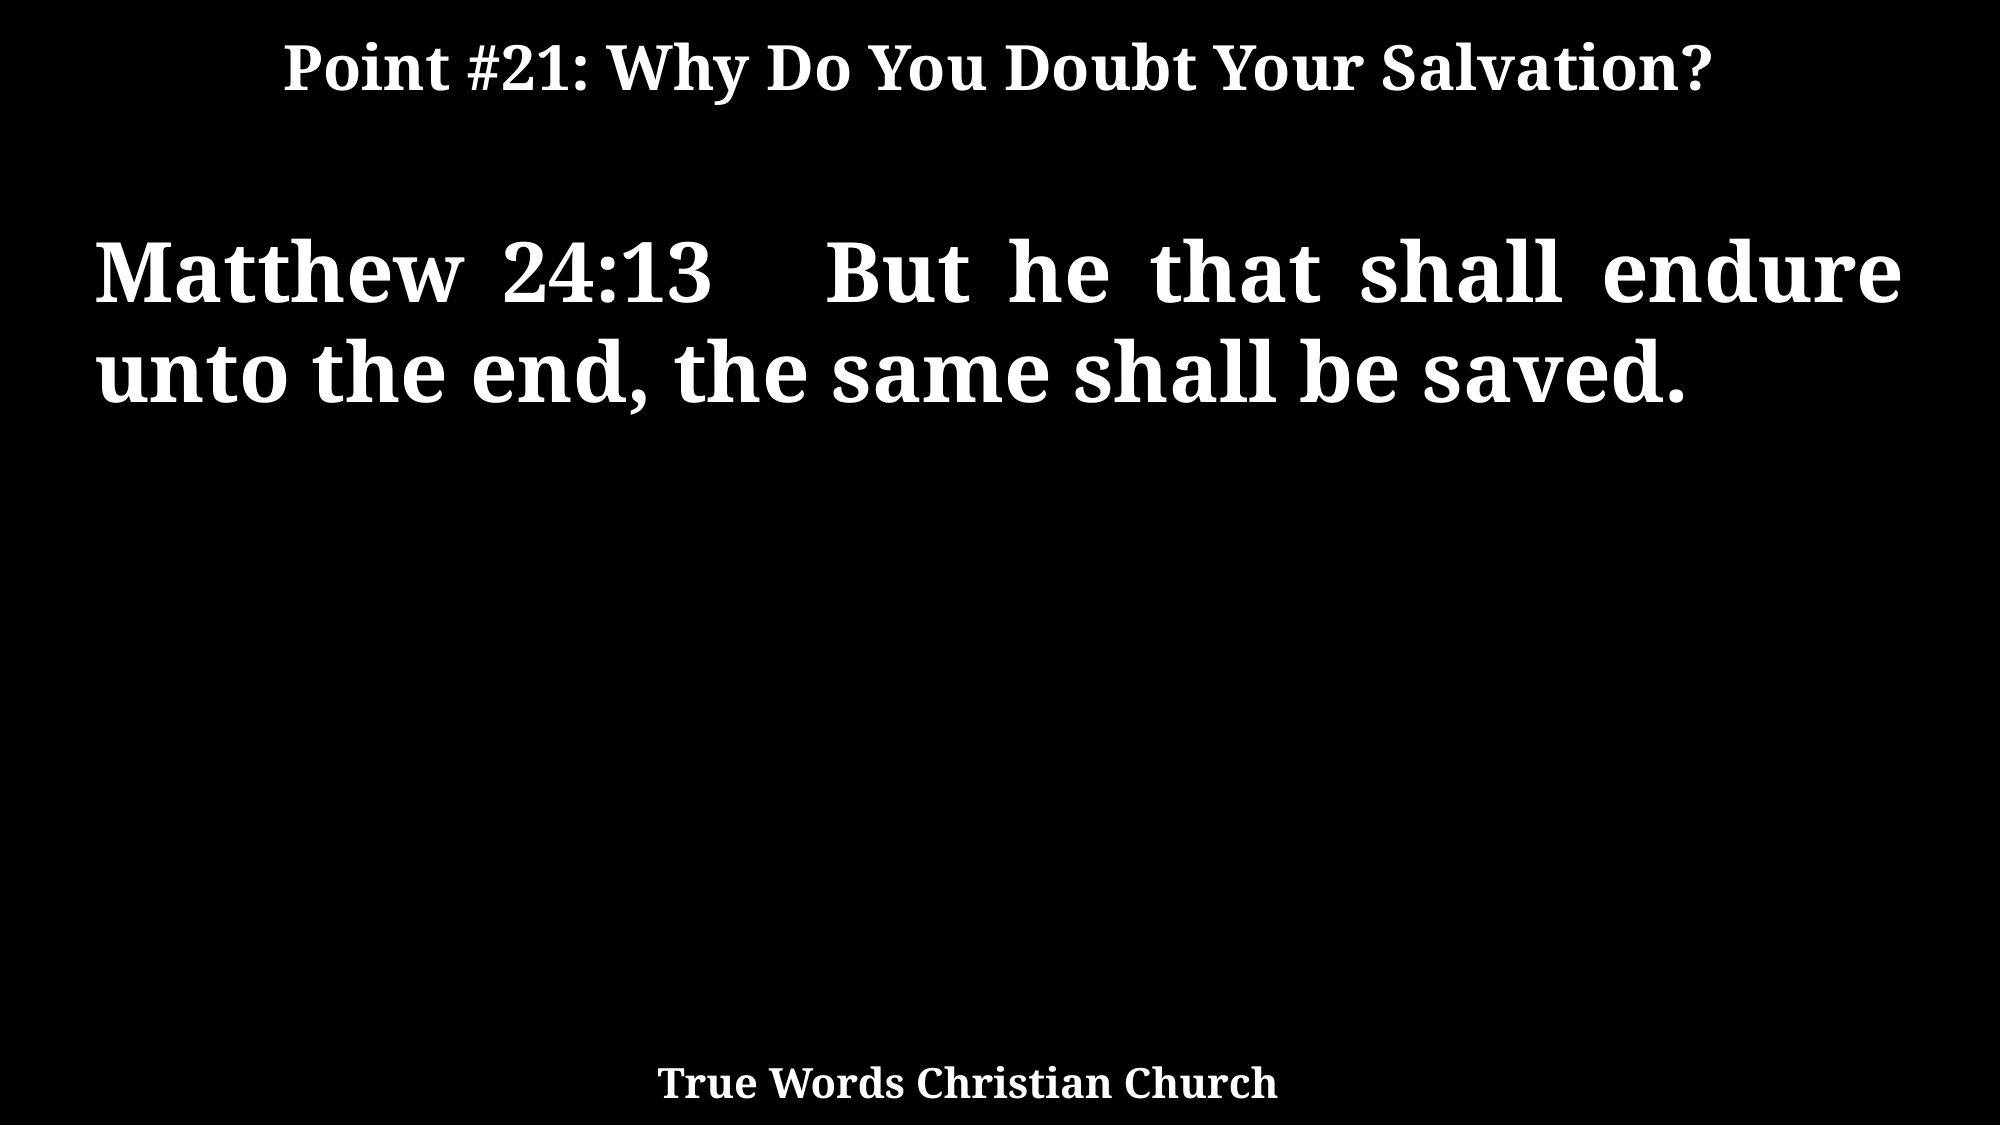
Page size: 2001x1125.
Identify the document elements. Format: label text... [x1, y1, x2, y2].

text_box Matthew 24:13 But he that shall endure unto the end, the same shall be saved. [79, 211, 1921, 427]
text_box True Words Christian Church [642, 1049, 1294, 1114]
text_box Point #21: Why Do You Doubt Your Salvation? [0, 20, 2000, 111]
